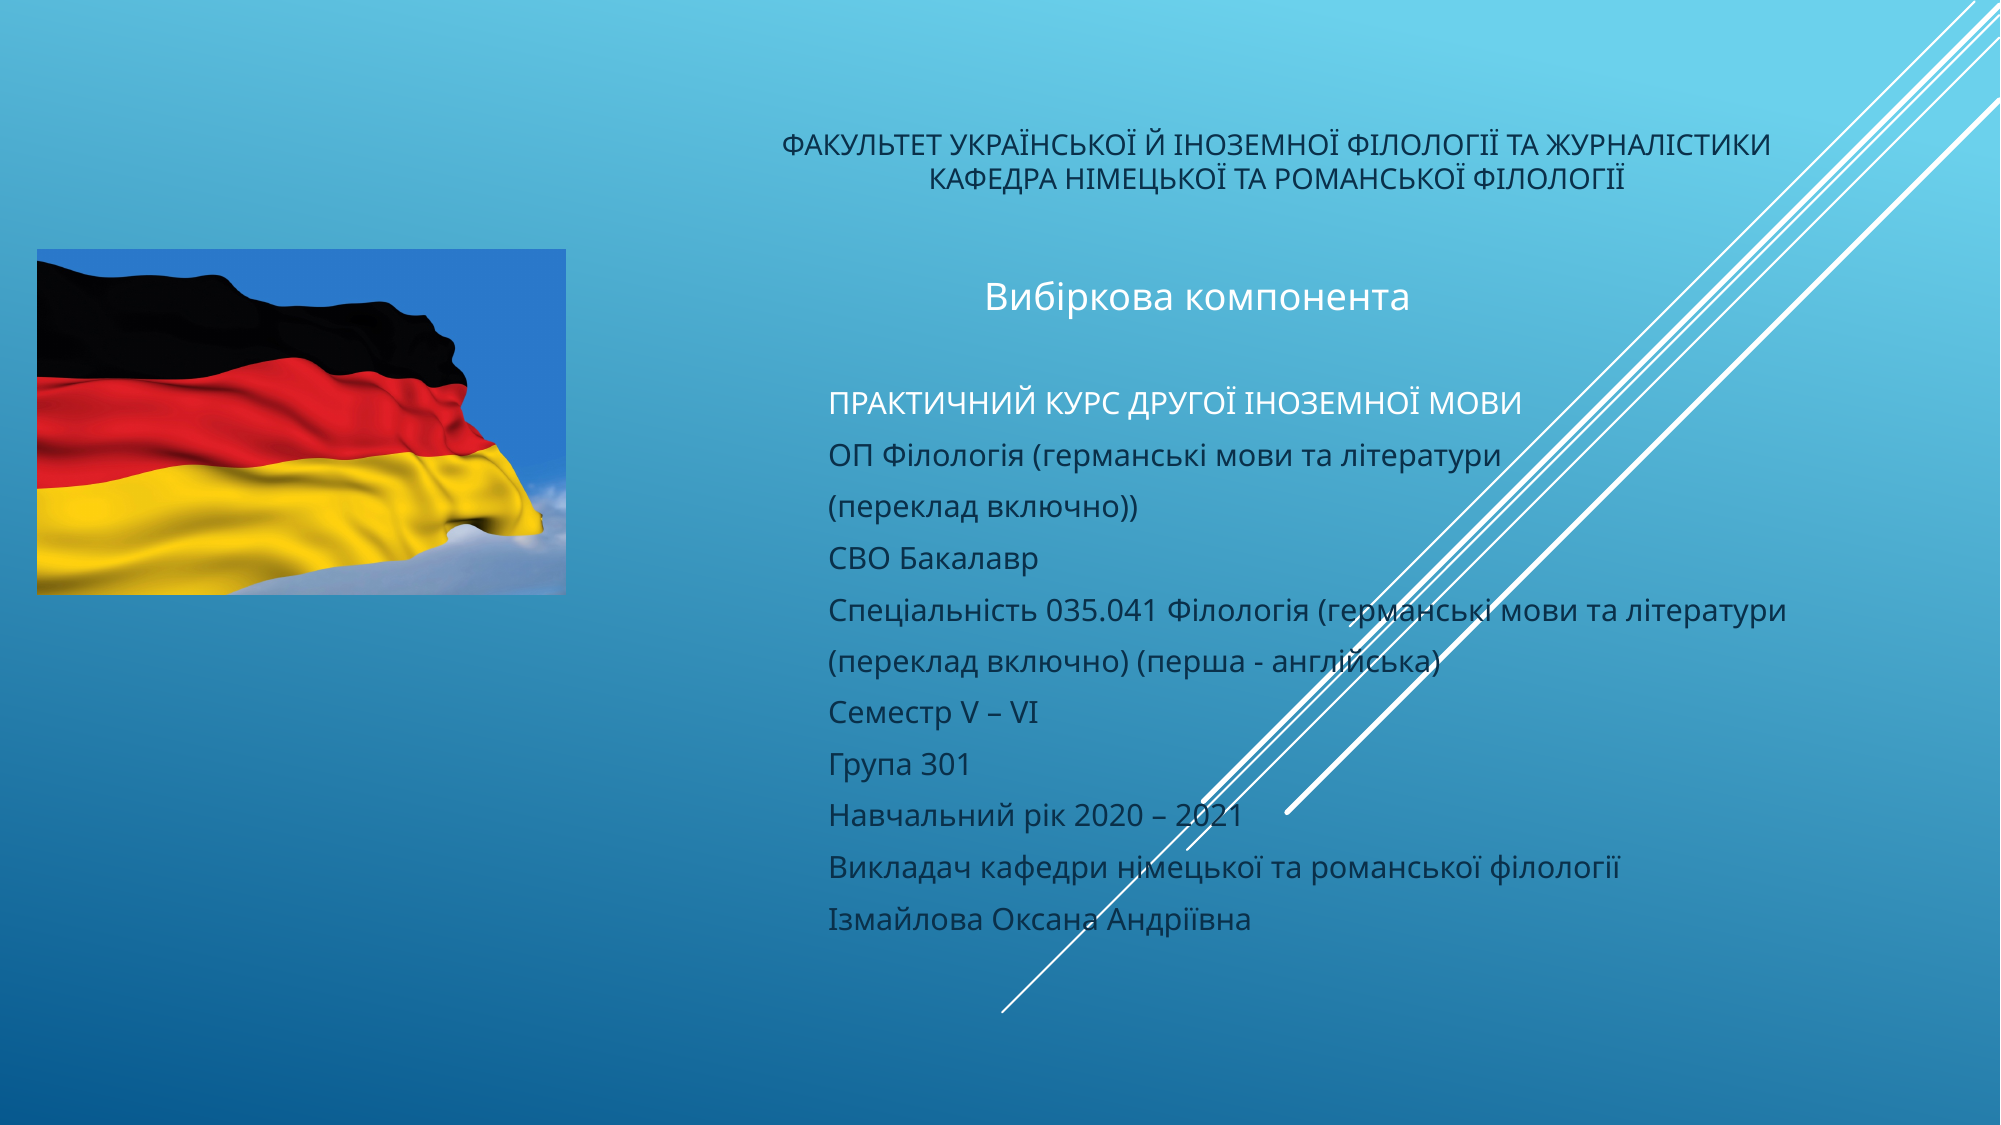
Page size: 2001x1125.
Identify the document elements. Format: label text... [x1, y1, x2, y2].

title ФАКУЛЬТЕТ УКРАЇНСЬКОЇ Й ІНОЗЕМНОЇ ФІЛОЛОГІЇ ТА ЖУРНАЛІСТИКИ КАФЕДРА НІМЕЦЬКОЇ ТА РОМАНСЬКОЇ ФІЛОЛОГІЇ [624, 117, 1930, 204]
picture [36, 249, 567, 595]
subtitle Вибіркова компонента ПРАКТИЧНИЙ КУРС ДРУГОЇ ІНОЗЕМНОЇ МОВИ ОП Філологія (германські мови та літератури (переклад включно)) СВО Бакалавр Спеціальність 035.041 Філологія (германські мови та літератури (переклад включно) (перша - англійська) Семестр V – VI Група 301 Навчальний рік 2020 – 2021 Викладач кафедри німецької та романської філології Ізмайлова Оксана Андріївна [229, 203, 1903, 955]
